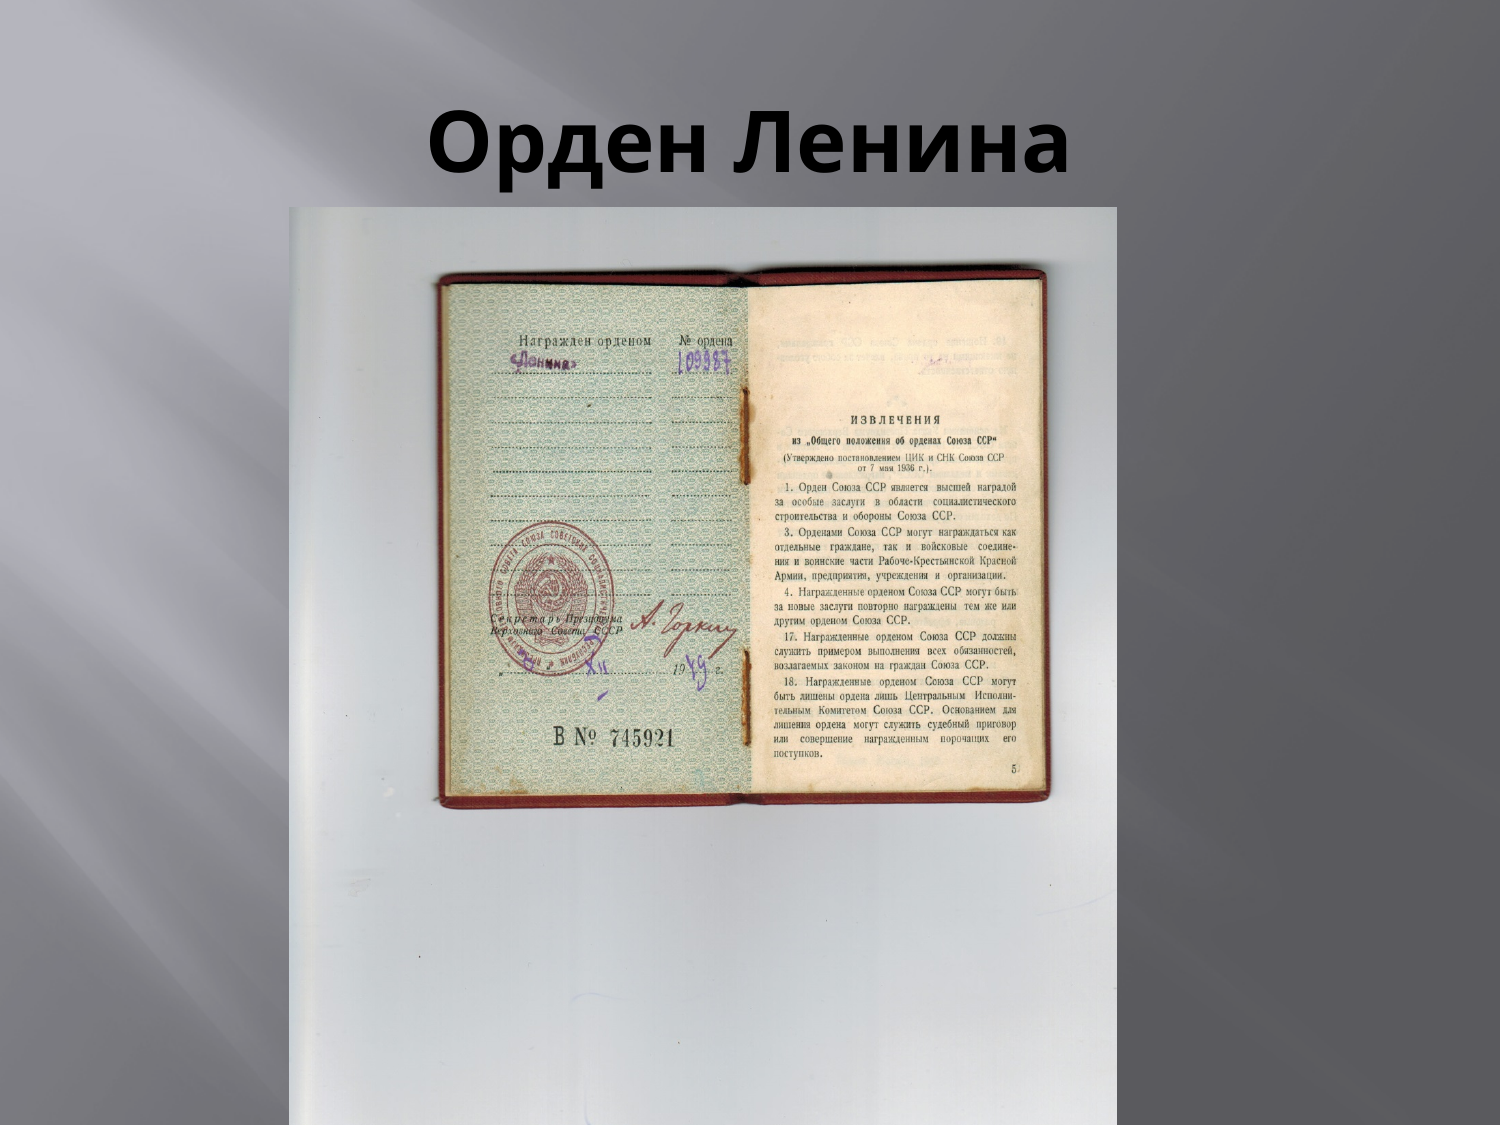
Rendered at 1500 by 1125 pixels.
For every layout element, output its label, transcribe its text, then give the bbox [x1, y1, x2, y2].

picture [289, 207, 1117, 1125]
title Орден Ленина [75, 45, 1425, 233]
